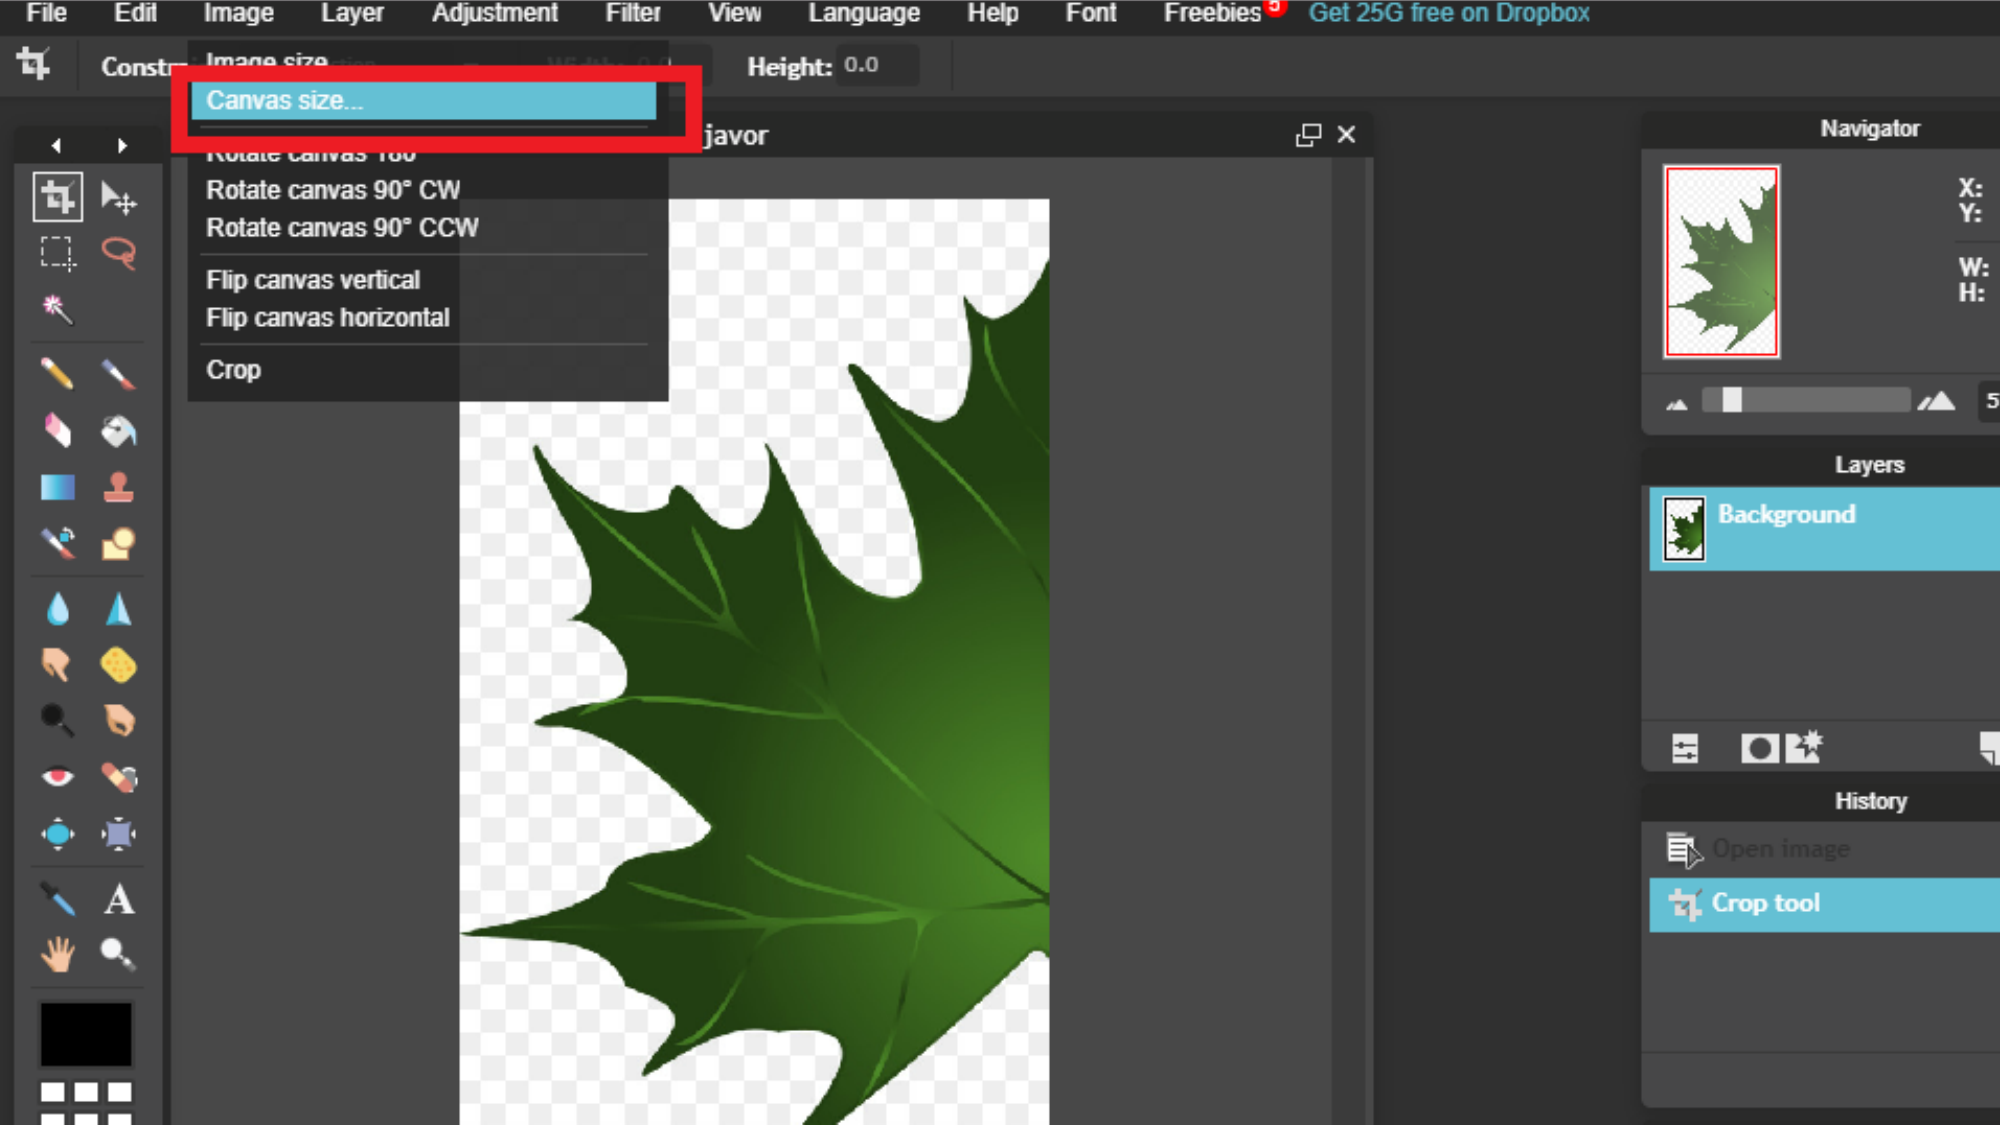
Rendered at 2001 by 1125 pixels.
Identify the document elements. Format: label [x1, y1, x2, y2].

list [0, 0, 2000, 1125]
